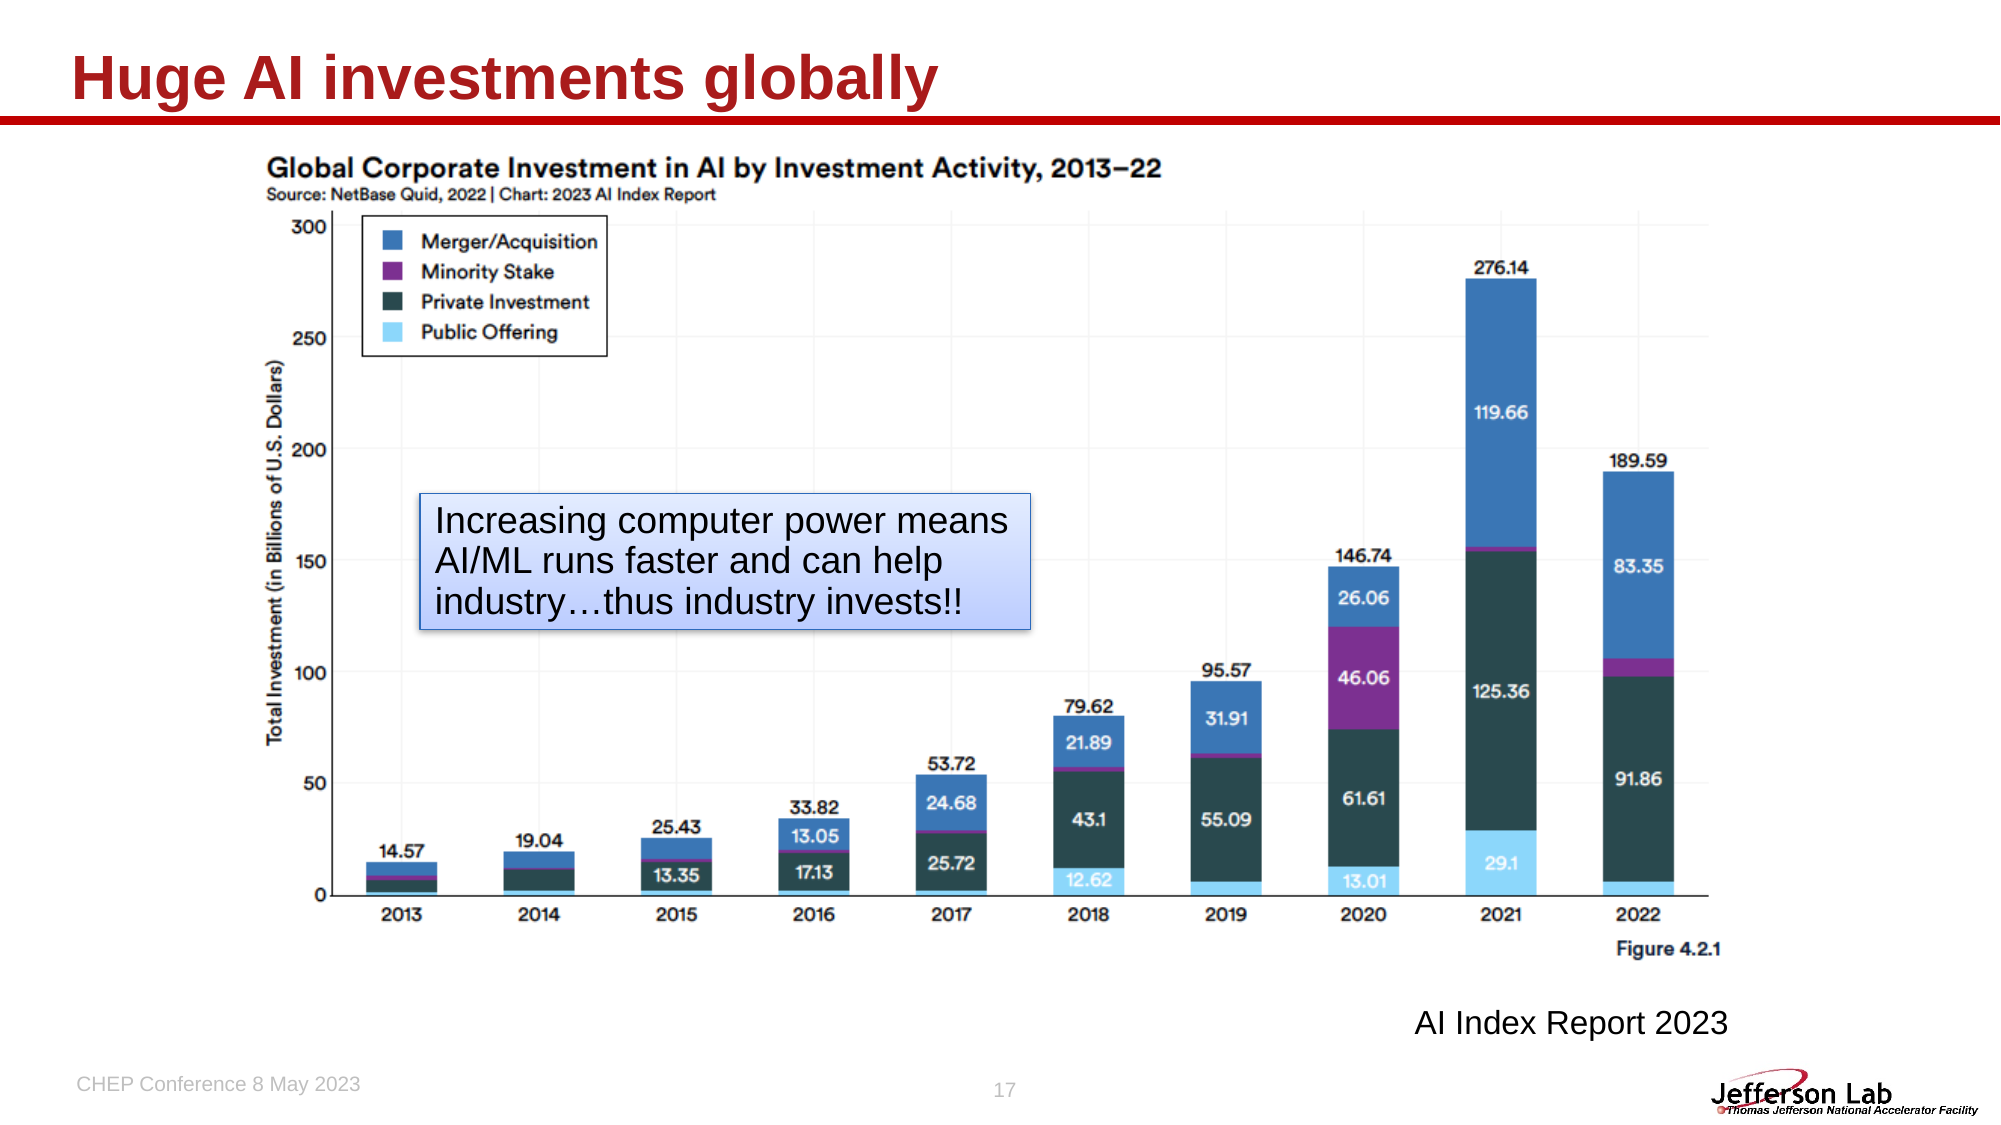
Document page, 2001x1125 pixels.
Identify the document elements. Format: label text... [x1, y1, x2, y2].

title Huge AI investments globally [56, 40, 1944, 121]
text_box AI Index Report 2023 [1399, 1005, 1744, 1049]
picture [232, 136, 1786, 999]
picture [1700, 1061, 1989, 1124]
